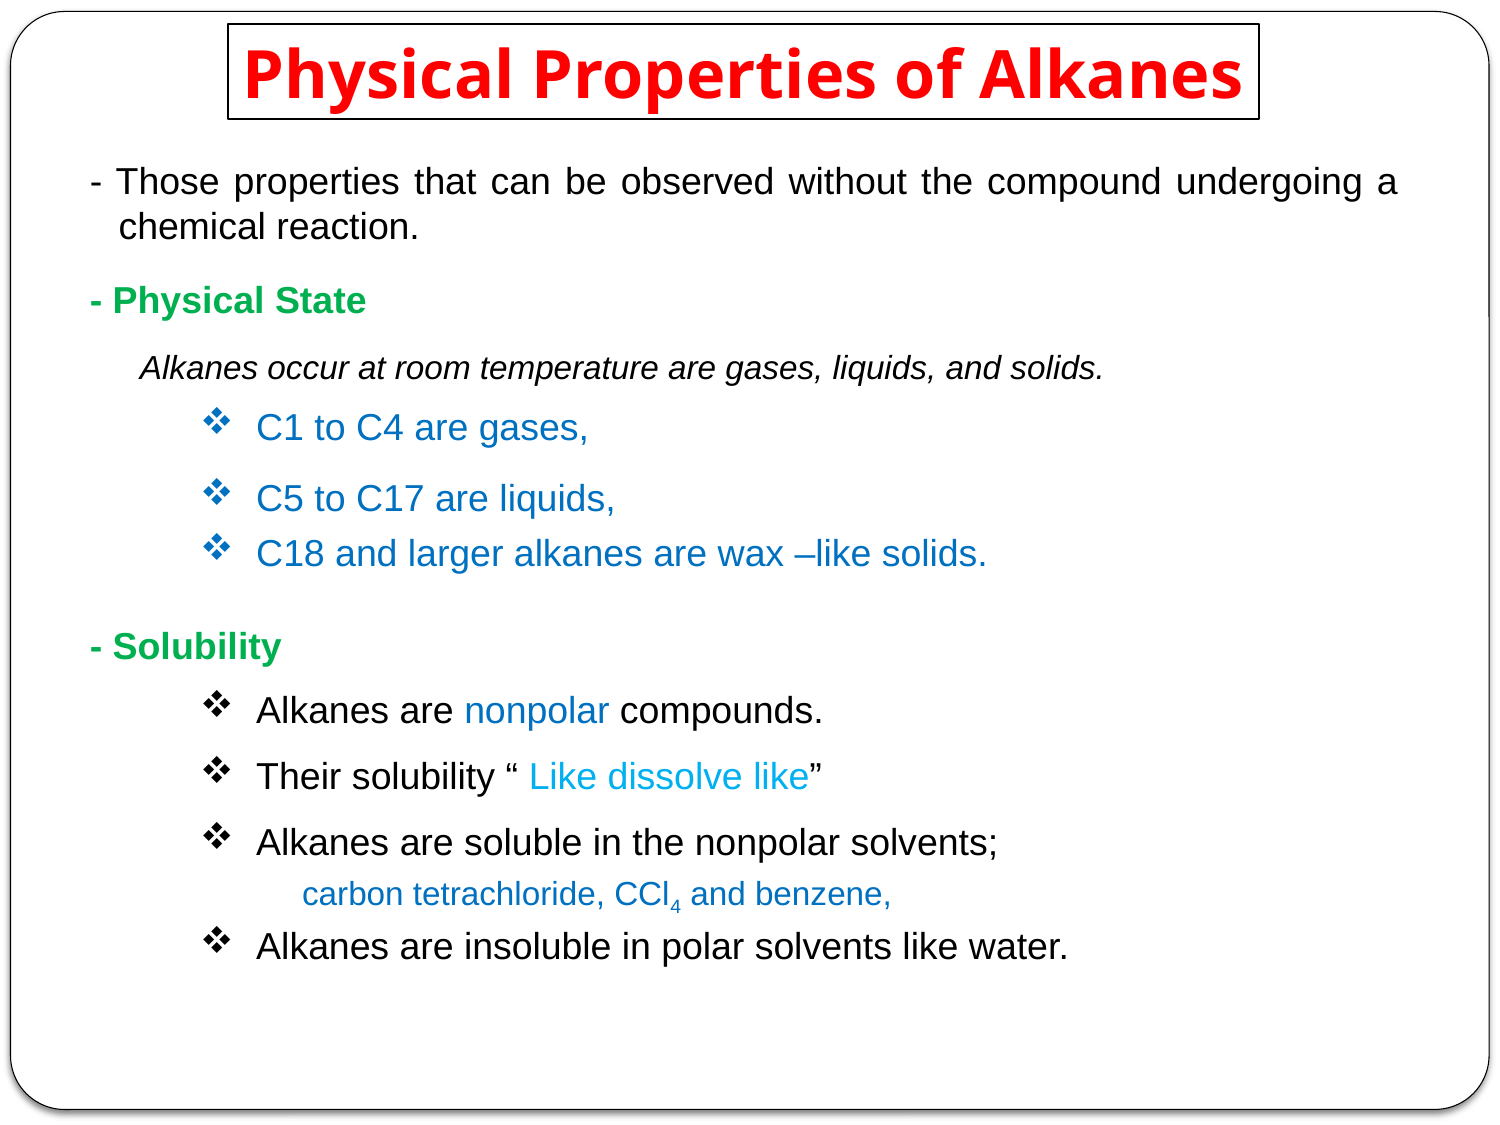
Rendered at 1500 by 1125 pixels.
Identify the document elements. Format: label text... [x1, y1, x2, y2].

text_box C5 to C17 are liquids, [185, 466, 663, 522]
text_box Their solubility “ Like dissolve like” [185, 744, 1007, 805]
text_box - Those properties that can be observed without the compound undergoing a chemical reaction. [74, 149, 1413, 255]
text_box Alkanes occur at room temperature are gases, liquids, and solids. [125, 338, 1225, 394]
text_box - Solubility [75, 614, 325, 675]
text_box Alkanes are soluble in the nonpolar solvents; [185, 810, 1194, 871]
text_box - Physical State [75, 269, 400, 329]
text_box carbon tetrachloride, CCl4 and benzene, [287, 864, 1050, 914]
text_box C1 to C4 are gases, [185, 395, 638, 456]
text_box Alkanes are insoluble in polar solvents like water. [185, 914, 1292, 975]
text_box C18 and larger alkanes are wax –like solids. [185, 522, 1050, 582]
text_box Physical Properties of Alkanes [227, 23, 1260, 120]
text_box Alkanes are nonpolar compounds. [185, 678, 969, 739]
